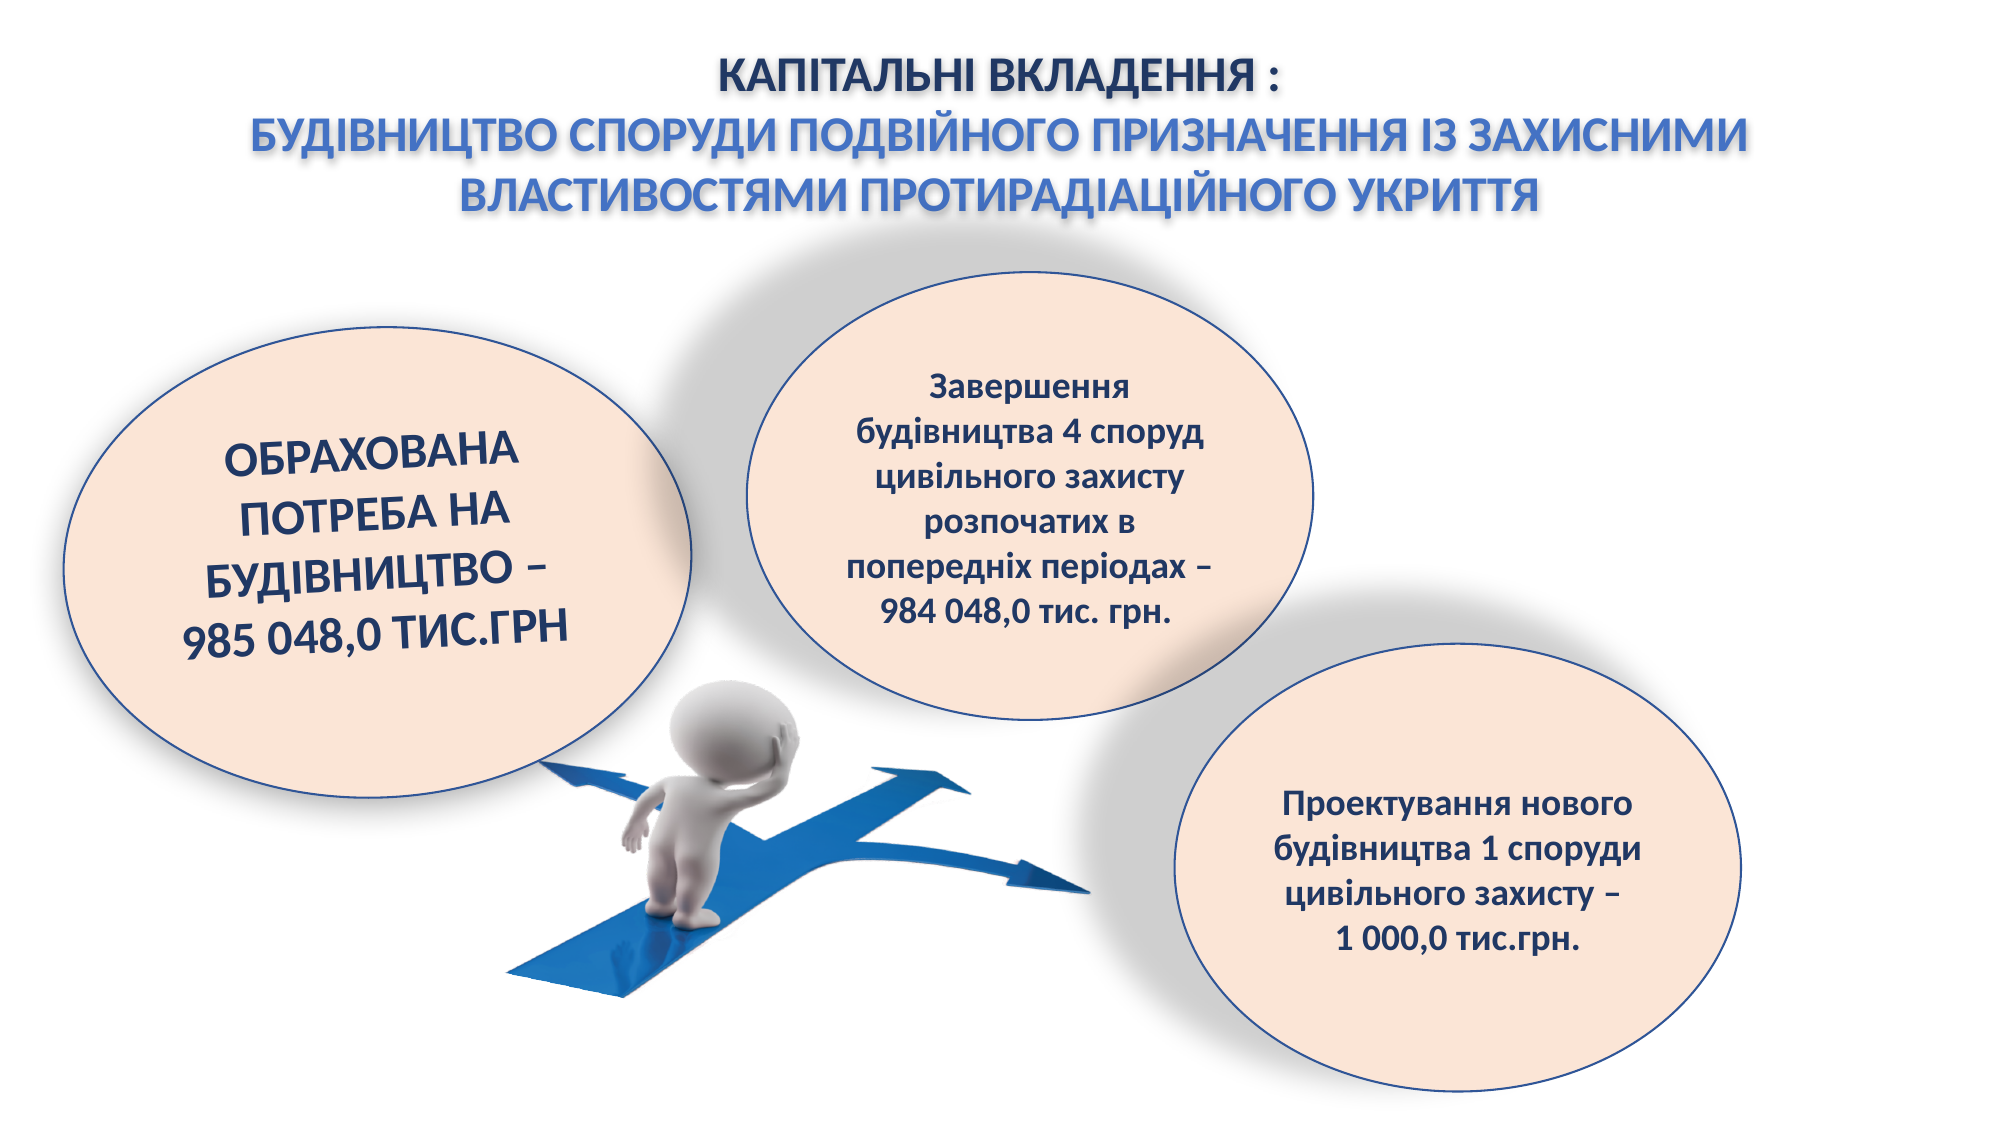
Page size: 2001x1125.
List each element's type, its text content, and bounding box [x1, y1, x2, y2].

text_box ОБРАХОВАНА ПОТРЕБА НА БУДІВНИЦТВО – 985 048,0 ТИС.ГРН [62, 326, 686, 799]
text_box Завершення будівництва 4 споруд цивільного захисту розпочатих в попередніх періодах – 984 048,0 тис. грн. [745, 271, 1315, 684]
picture [460, 648, 1154, 1095]
text_box КАПІТАЛЬНІ ВКЛАДЕННЯ : БУДІВНИЦТВО СПОРУДИ ПОДВІЙНОГО ПРИЗНАЧЕННЯ ІЗ ЗАХИСНИМИ ВЛАСТИВОСТЯМИ ПРОТИРАДІАЦІЙНОГО УКРИТТЯ [95, 33, 1905, 229]
text_box Проектування нового будівництва 1 споруди цивільного захисту – 1 000,0 тис.грн. [1173, 642, 1743, 1093]
